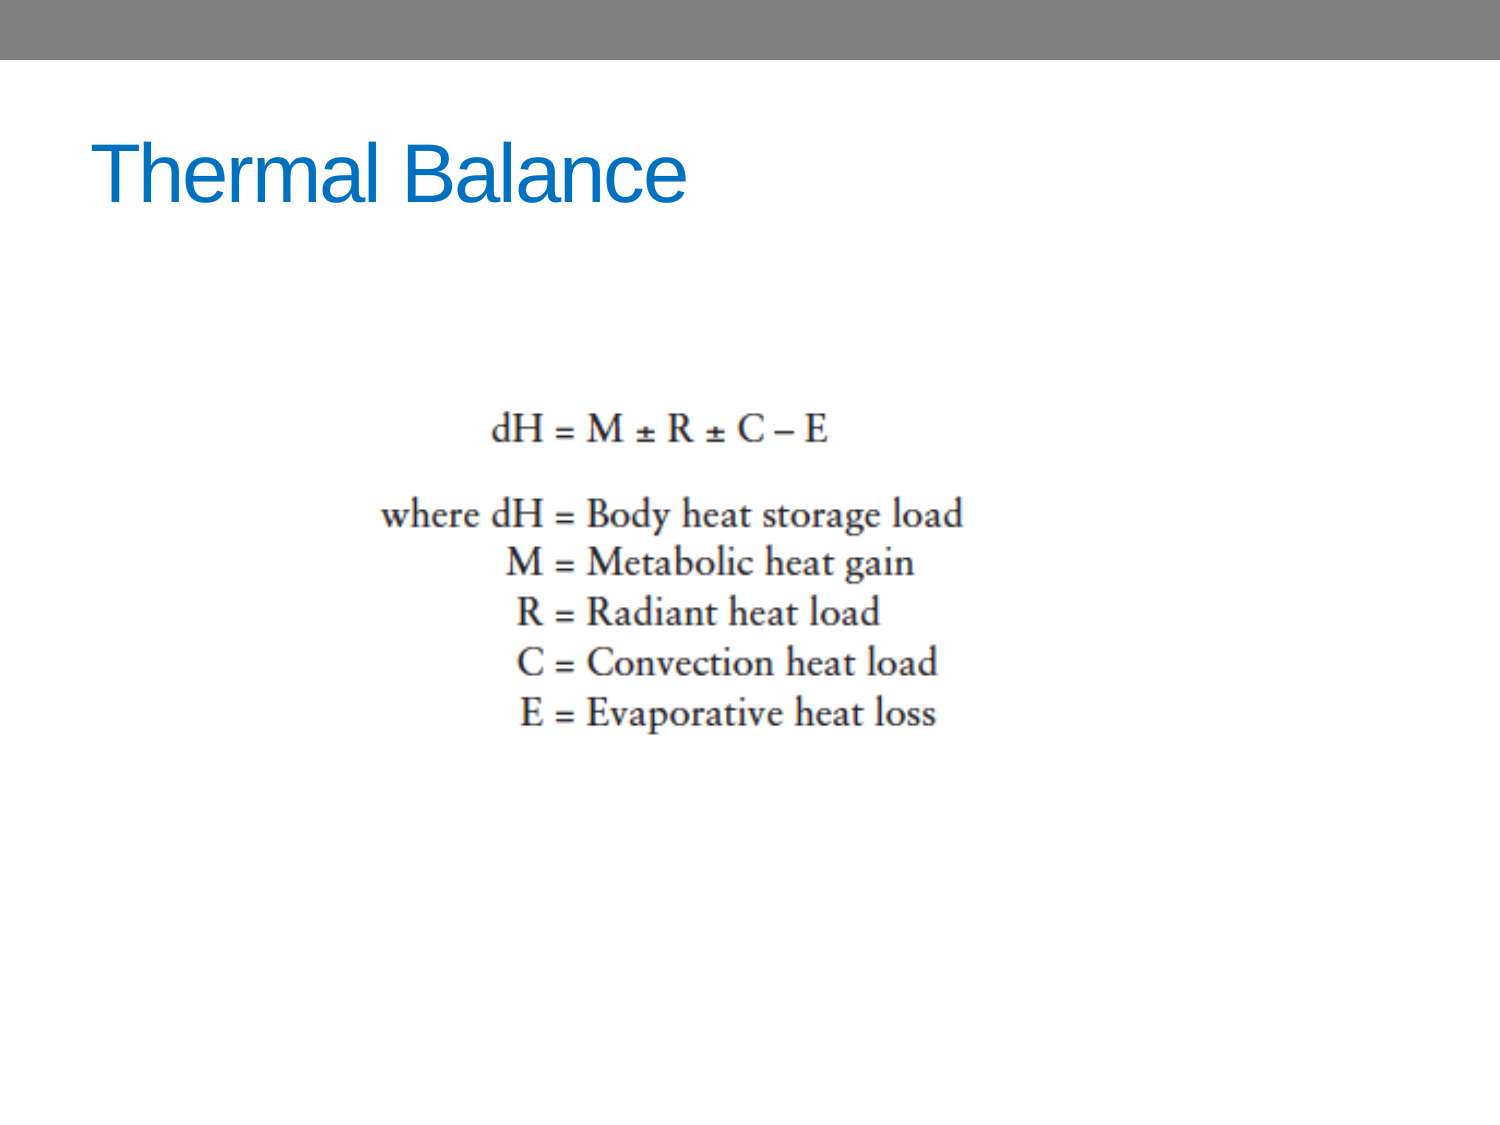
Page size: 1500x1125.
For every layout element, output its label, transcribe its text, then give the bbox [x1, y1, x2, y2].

title Thermal Balance [75, 87, 1425, 250]
picture [342, 376, 1000, 749]
